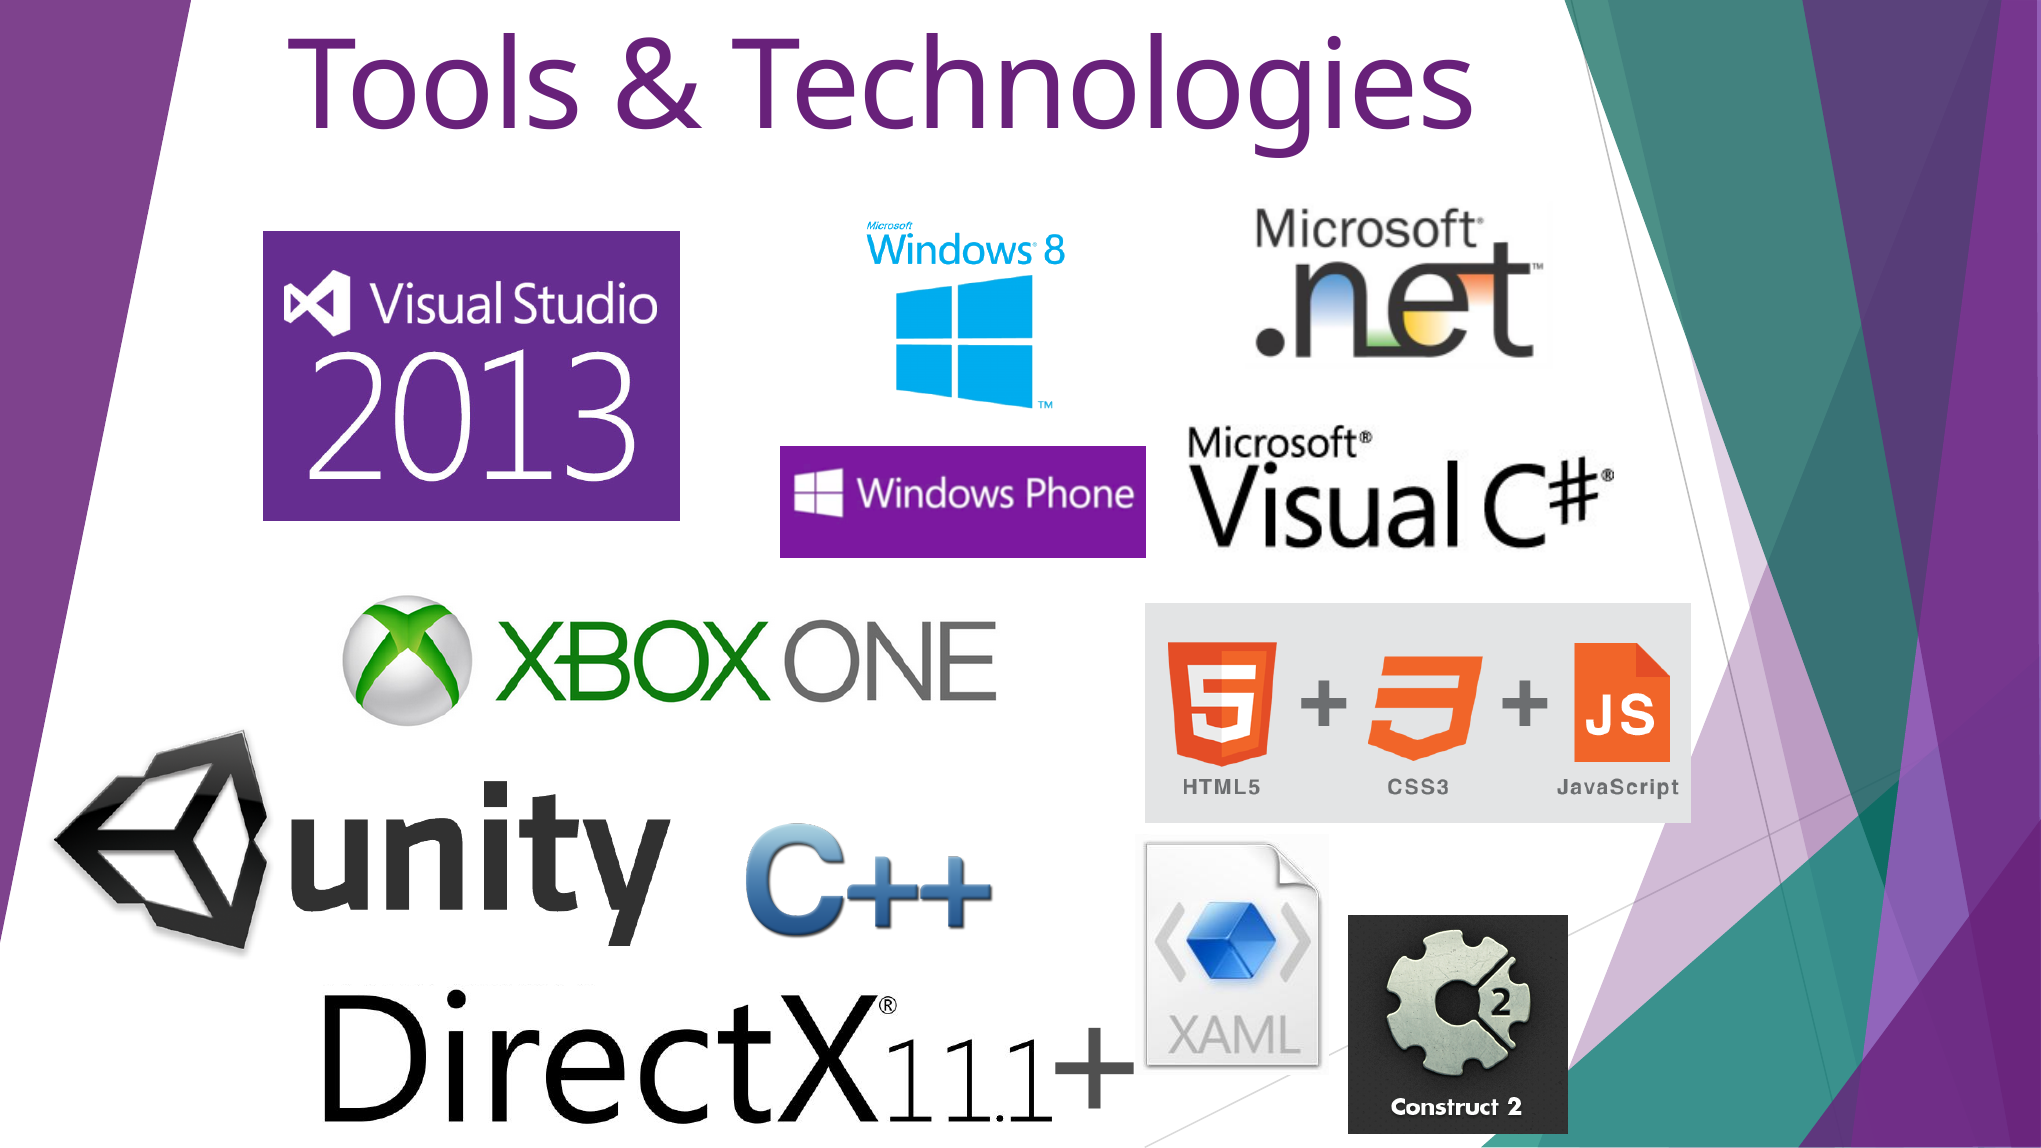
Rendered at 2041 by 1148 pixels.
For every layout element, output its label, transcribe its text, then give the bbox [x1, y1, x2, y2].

picture [1244, 201, 1553, 369]
picture [1144, 602, 1692, 823]
picture [1183, 423, 1615, 554]
text_box + [1017, 959, 1173, 1148]
picture [263, 231, 680, 522]
picture [819, 212, 1110, 420]
text_box Tools & Technologies [263, 20, 2041, 171]
picture [779, 446, 1146, 558]
picture [1135, 833, 1329, 1075]
picture [319, 784, 1059, 1136]
picture [1348, 915, 1568, 1134]
picture [46, 564, 1024, 960]
